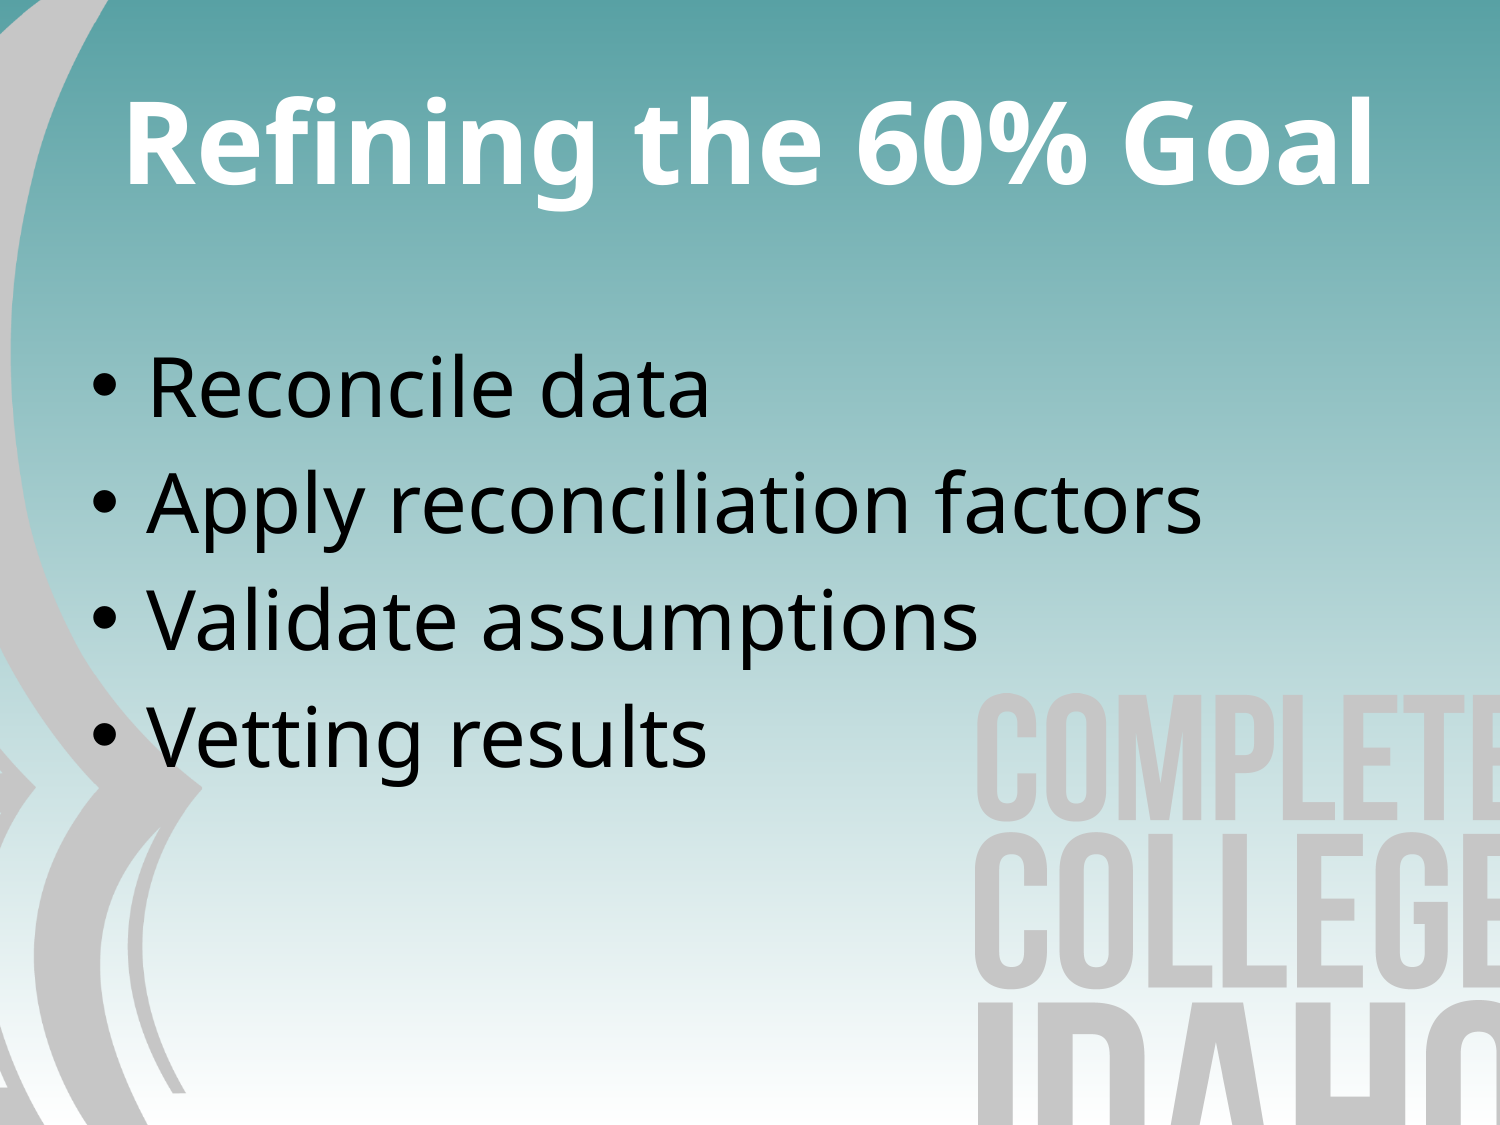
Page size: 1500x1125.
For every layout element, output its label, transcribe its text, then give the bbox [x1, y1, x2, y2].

title Refining the 60% Goal [75, 45, 1425, 233]
list Reconcile data Apply reconciliation factors Validate assumptions Vetting results [75, 237, 1425, 880]
